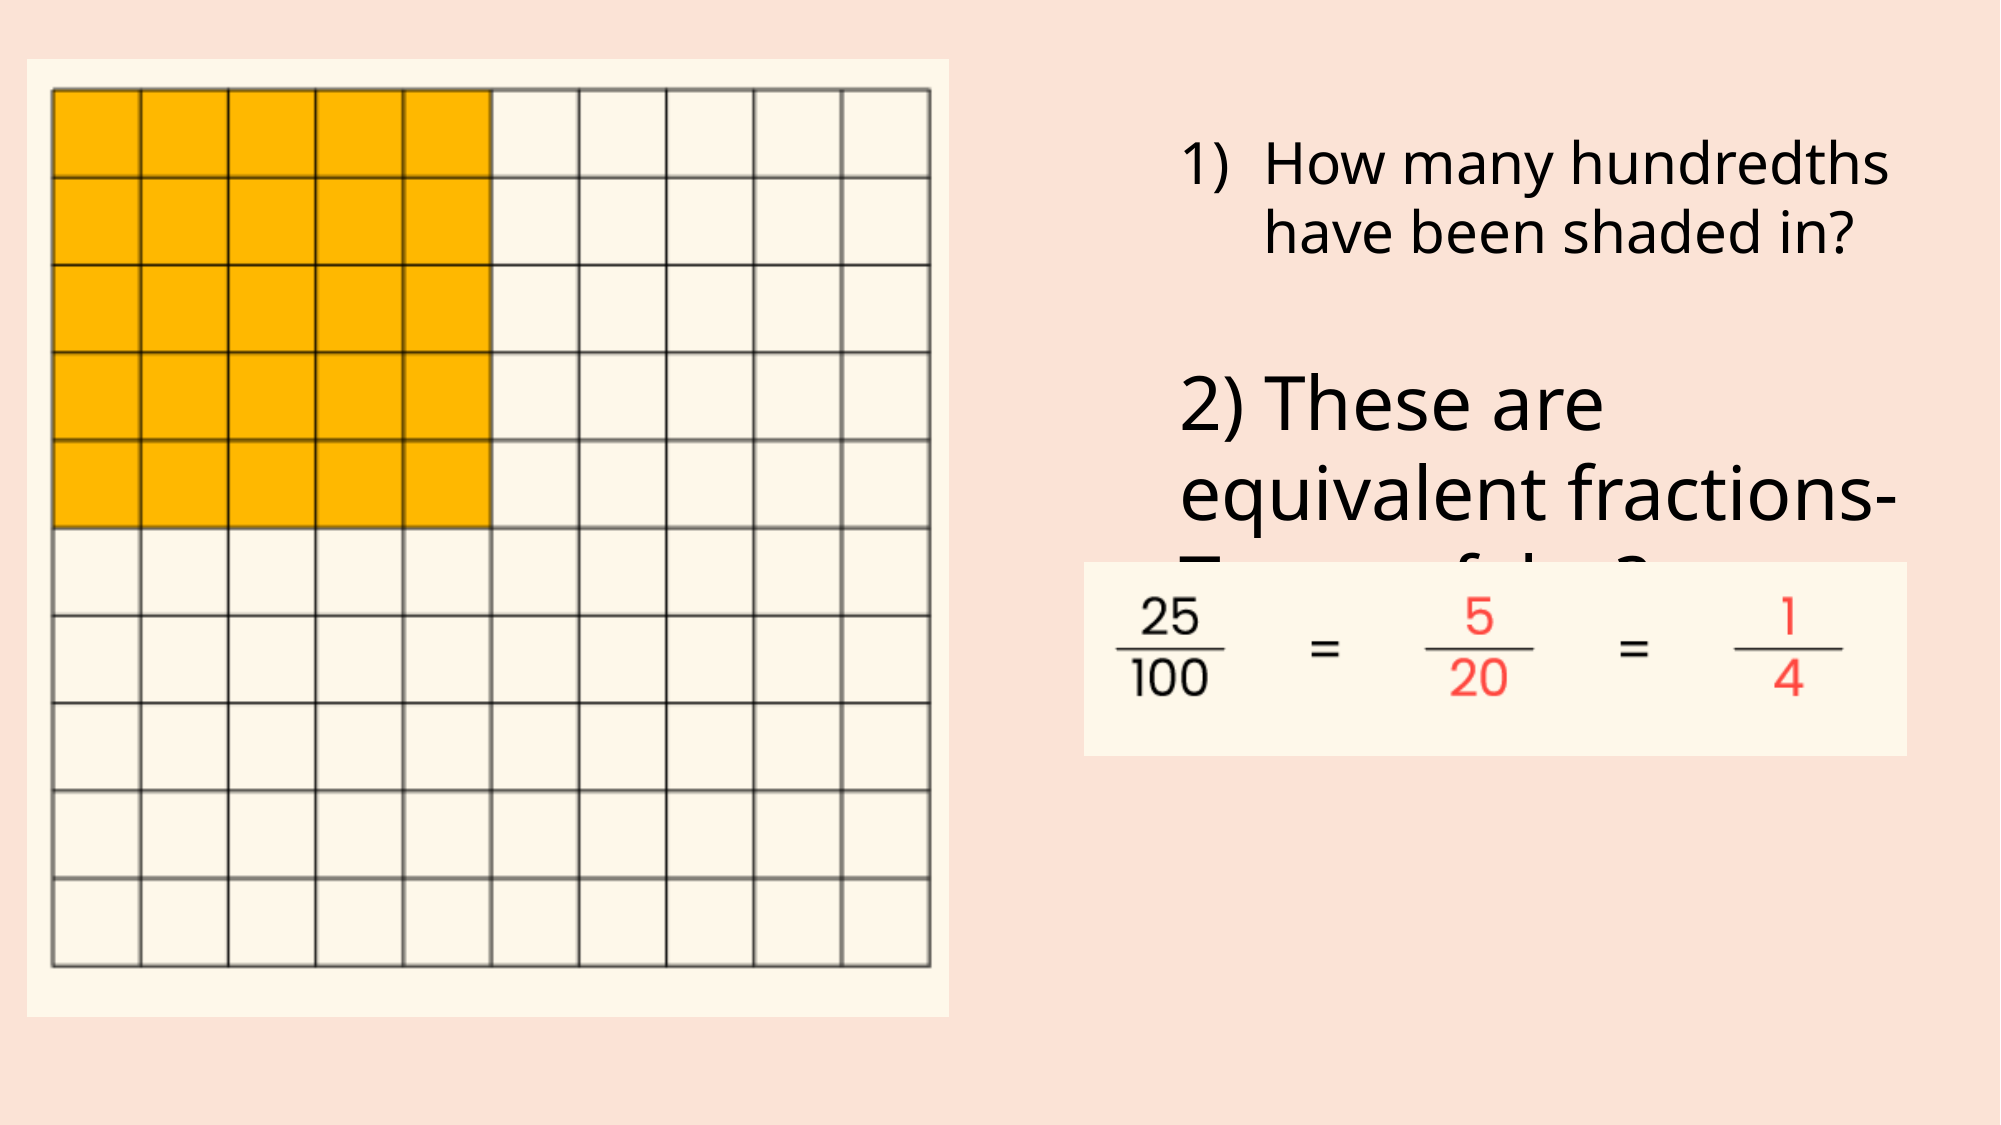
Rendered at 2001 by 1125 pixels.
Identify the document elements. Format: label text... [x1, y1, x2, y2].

picture [27, 58, 950, 1018]
text_box How many hundredths have been shaded in? 2) These are equivalent fractions- True or false? [1164, 118, 1953, 769]
picture [1084, 561, 1907, 757]
